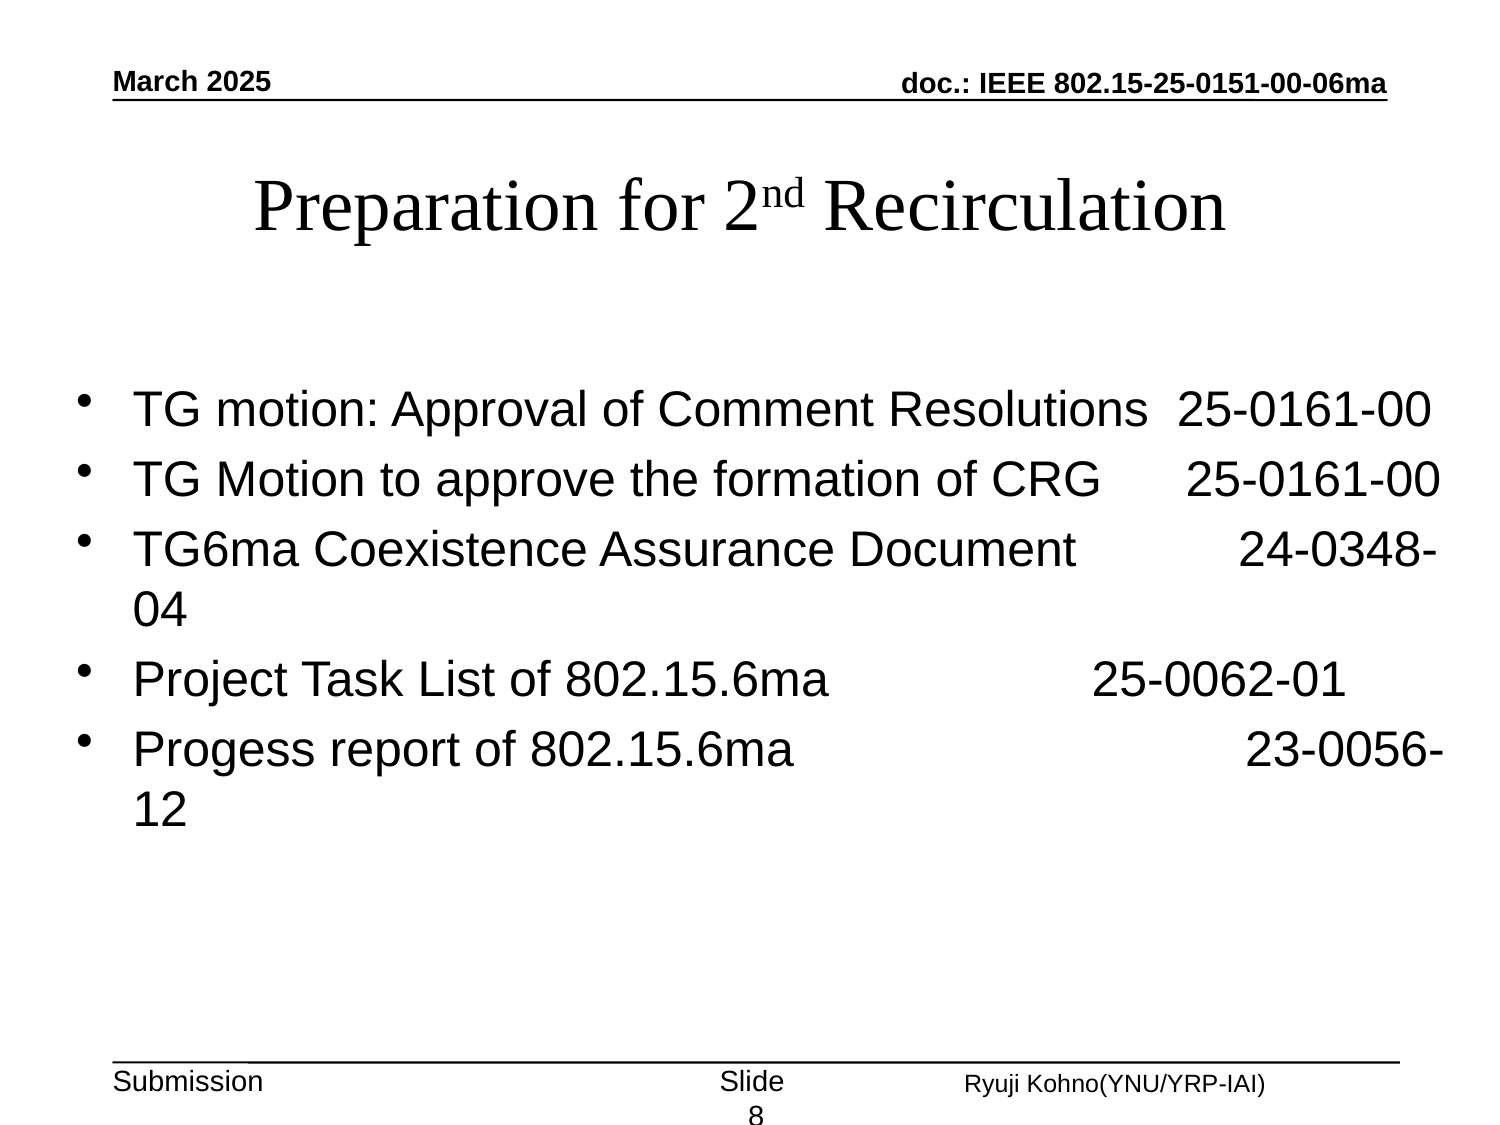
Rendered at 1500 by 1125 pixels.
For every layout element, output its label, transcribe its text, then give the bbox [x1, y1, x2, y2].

title Preparation for 2nd Recirculation [112, 112, 1388, 288]
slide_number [112, 62, 375, 98]
slide_number Slide 8 [712, 1062, 800, 1093]
list TG motion: Approval of Comment Resolutions 25-0161-00 TG Motion to approve the formation of CRG 25-0161-00 TG6ma Coexistence Assurance Document 24-0348-04 Project Task List of 802.15.6ma 25-0062-01 Progess report of 802.15.6ma 23-0056-12 [61, 368, 1482, 998]
